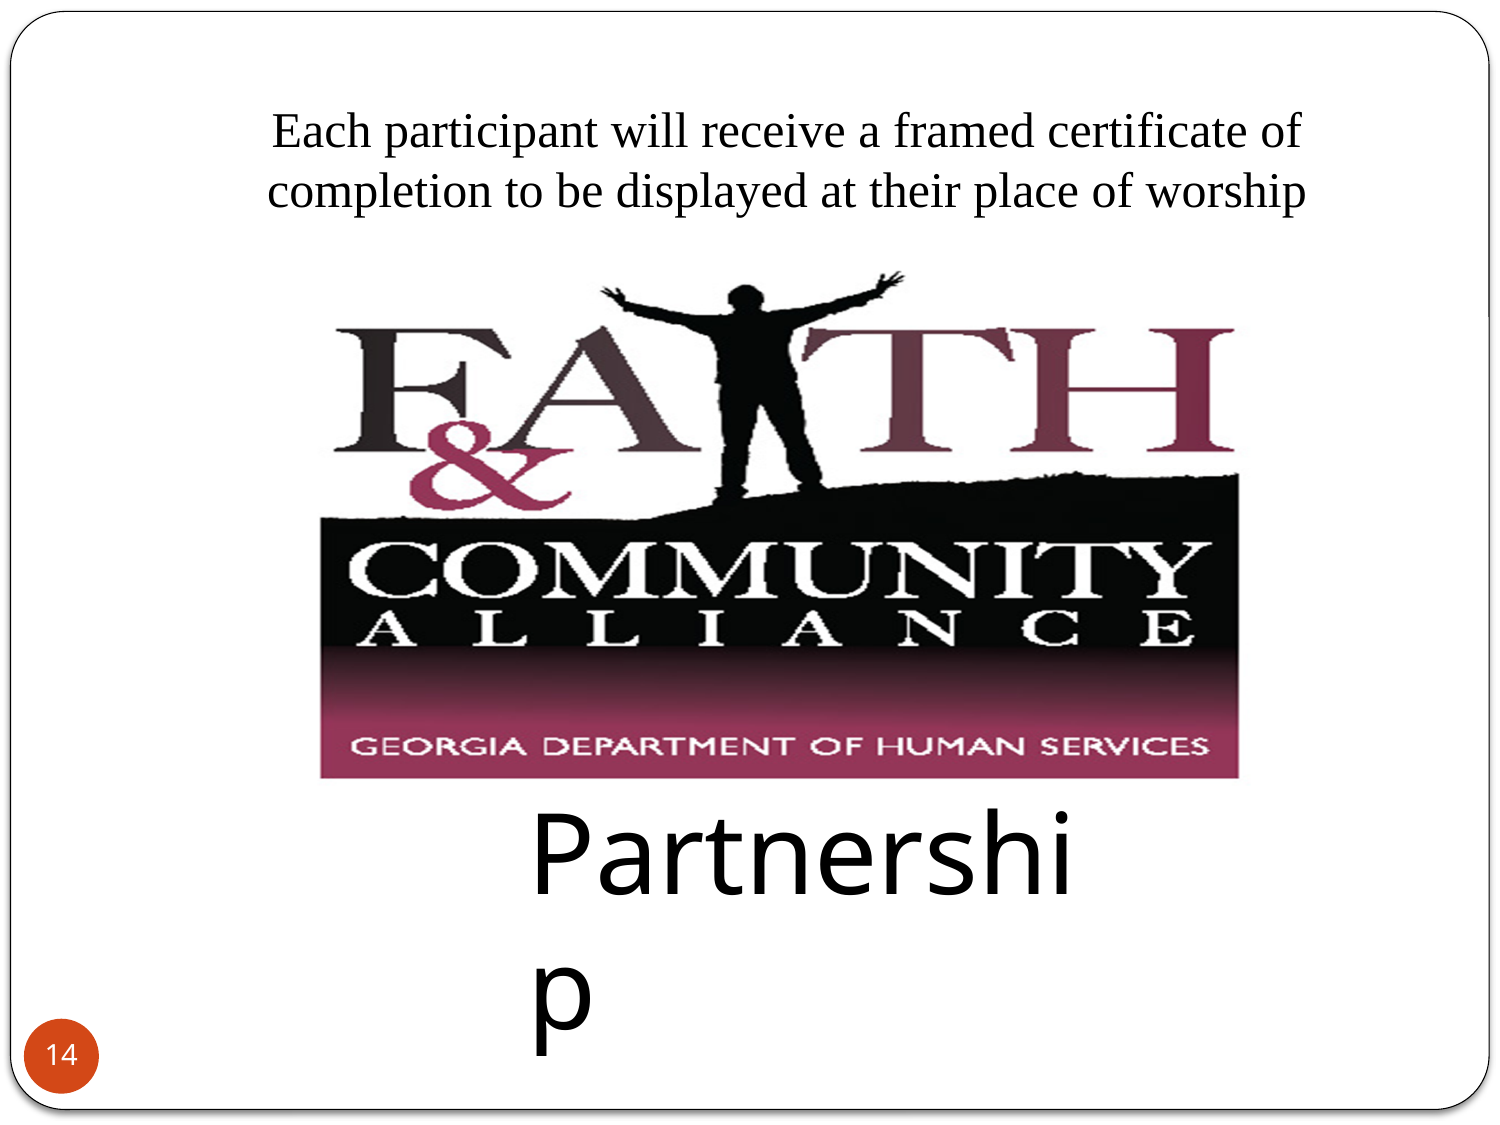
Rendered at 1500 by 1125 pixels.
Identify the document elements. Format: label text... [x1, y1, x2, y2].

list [299, 249, 1263, 796]
slide_number 13 [23, 1018, 99, 1094]
title Each participant will receive a framed certificate of completion to be displayed at their place of worship [150, 45, 1425, 233]
text_box Partnership [512, 805, 1138, 1060]
